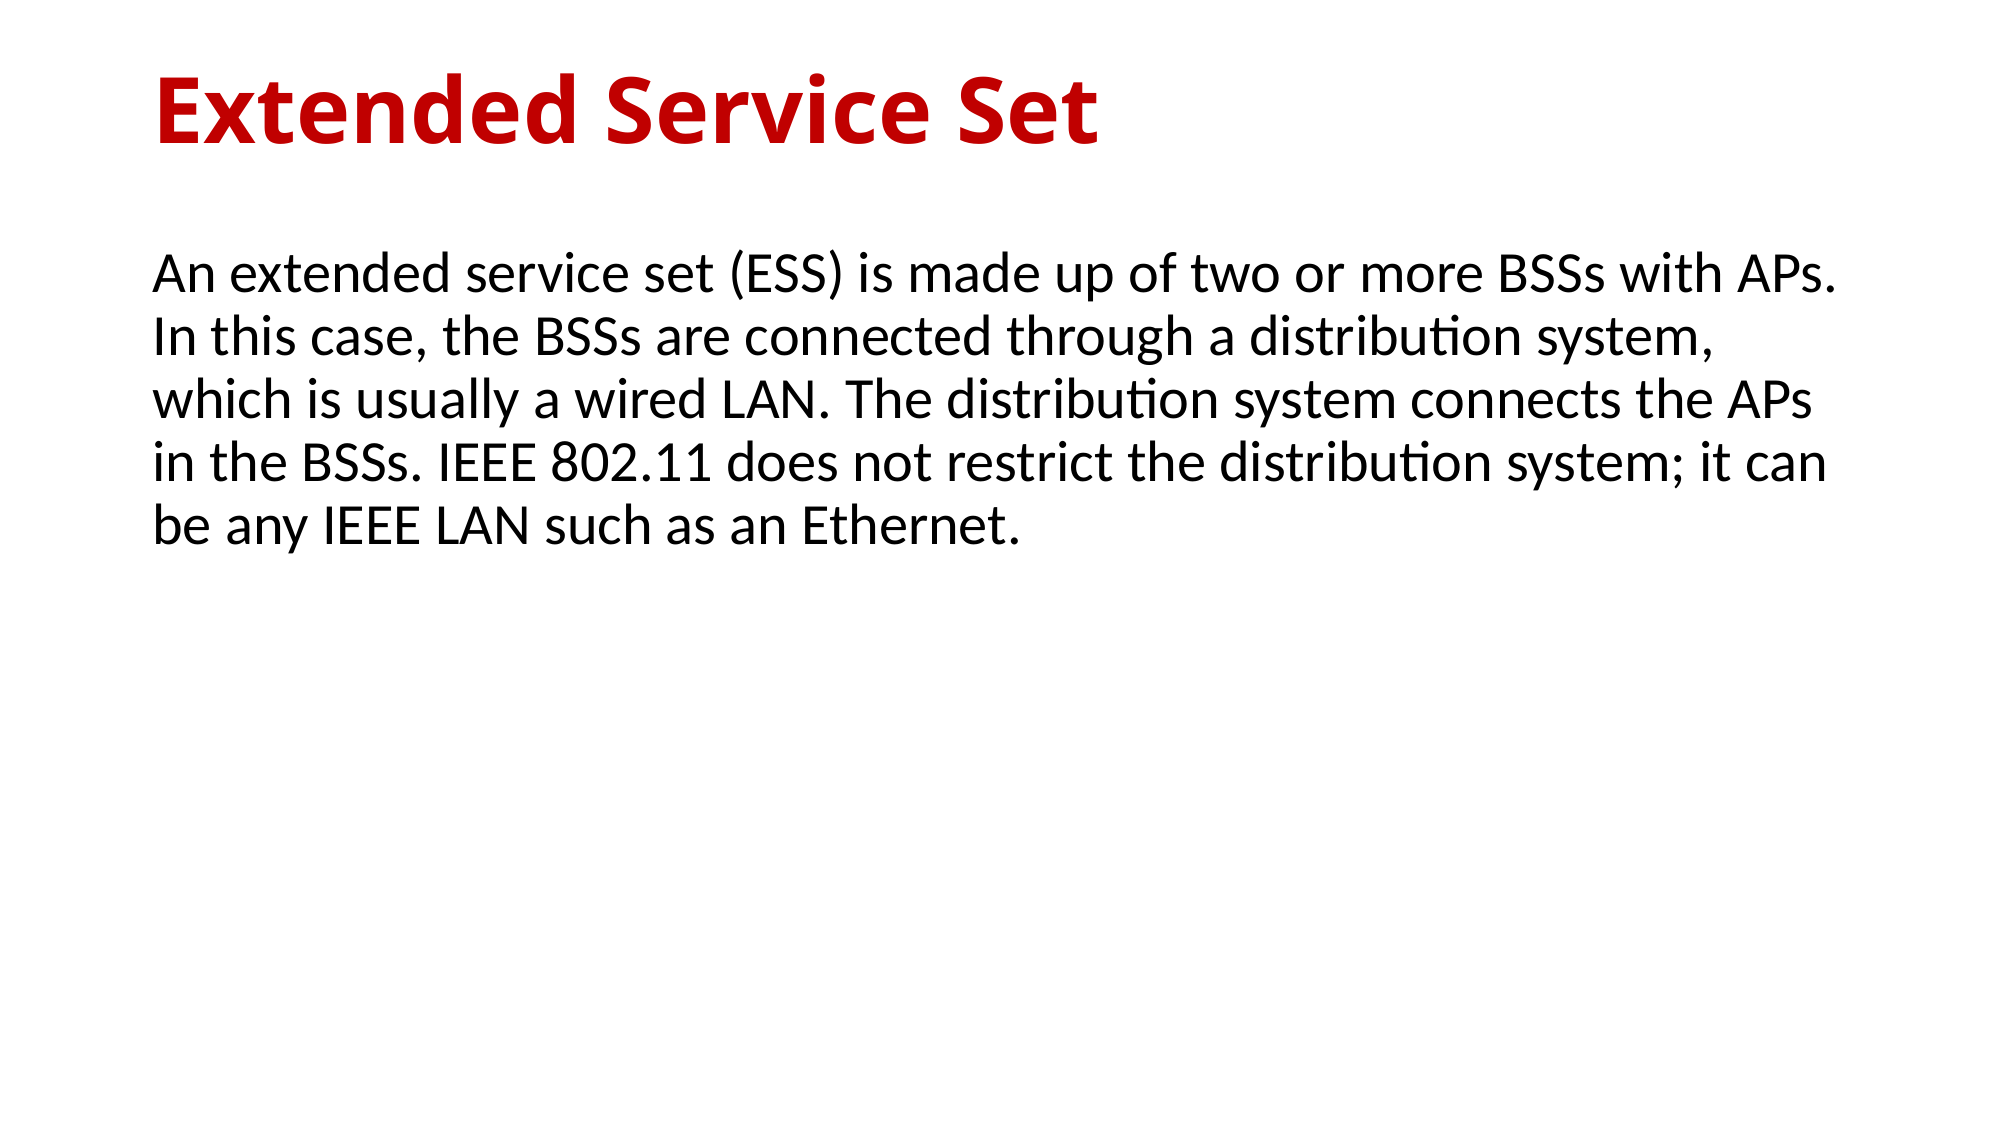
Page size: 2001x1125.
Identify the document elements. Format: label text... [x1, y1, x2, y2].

list An extended service set (ESS) is made up of two or more BSSs with APs. In this case, the BSSs are connected through a distribution system, which is usually a wired LAN. The distribution system connects the APs in the BSSs. IEEE 802.11 does not restrict the distribution system; it can be any IEEE LAN such as an Ethernet. [137, 234, 1863, 949]
title Extended Service Set [137, 59, 1863, 234]
